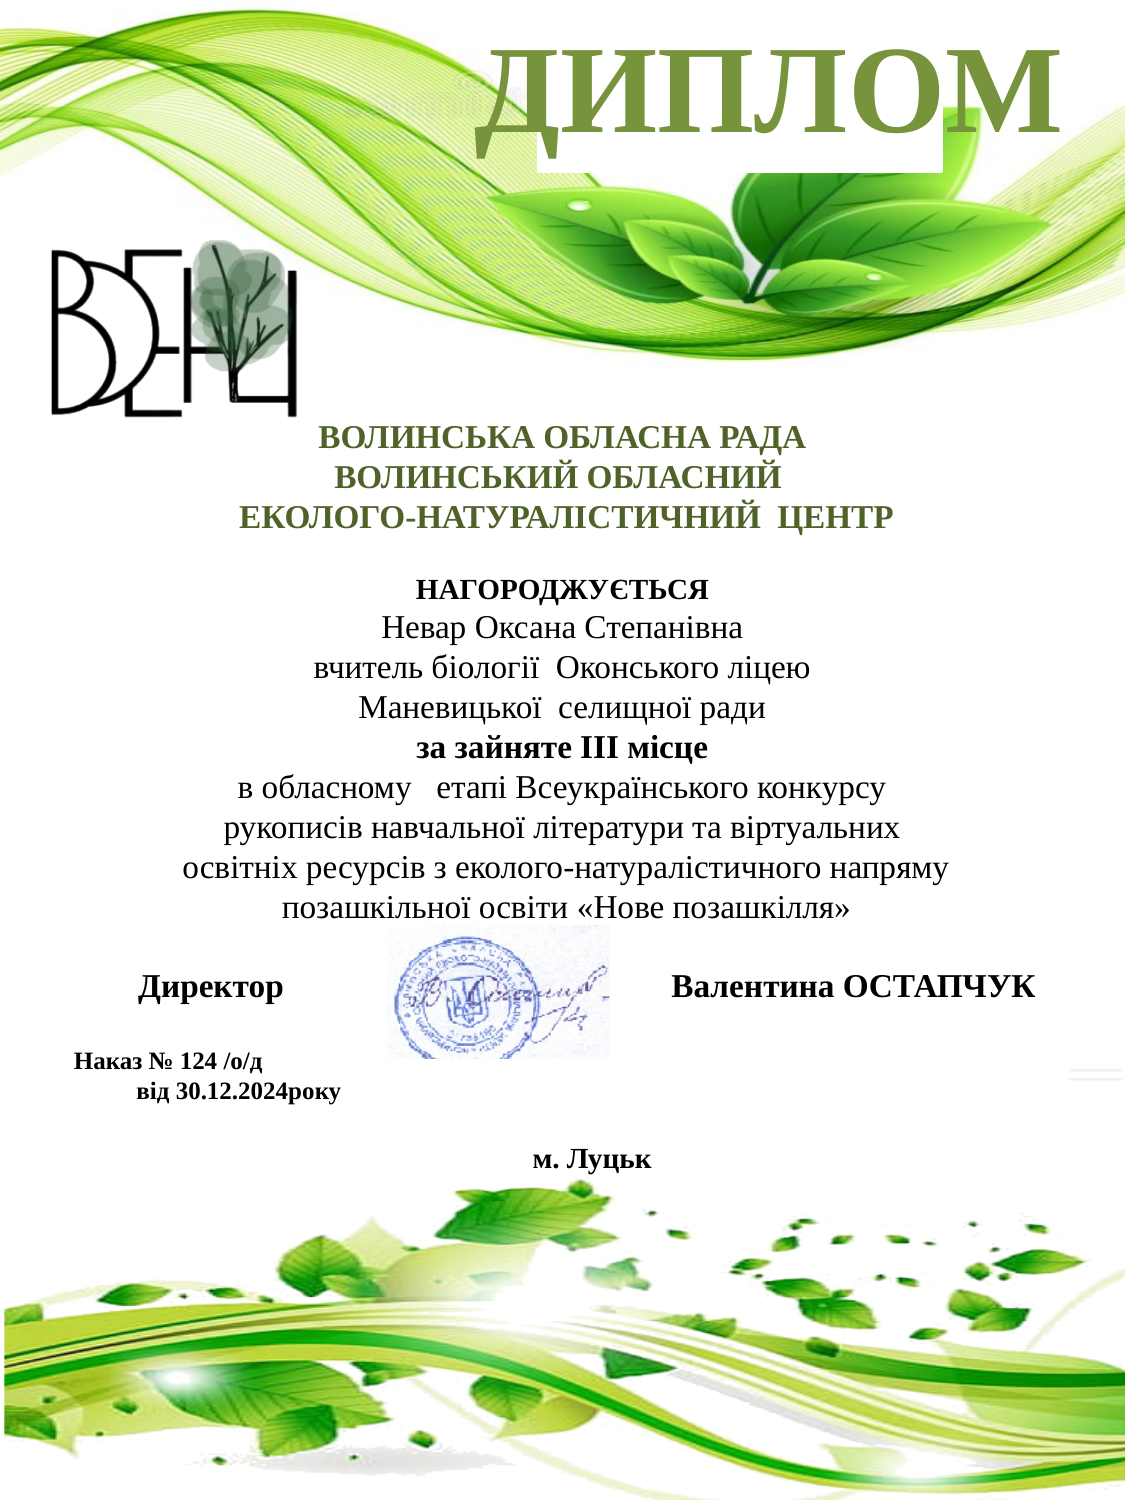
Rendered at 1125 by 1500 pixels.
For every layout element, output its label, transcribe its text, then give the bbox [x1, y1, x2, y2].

picture [0, 0, 1125, 428]
text_box ВОЛИНСЬКА ОБЛАСНА РАДА ВОЛИНСЬКИЙ ОБЛАСНИЙ ЕКОЛОГО-НАТУРАЛІСТИЧНИЙ ЦЕНТР НАГОРОДЖУЄТЬСЯ Невар Оксана Степанівна вчитель біології Оконського ліцею Маневицької селищної ради за зайняте ІІІ місце в обласному етапі Всеукраїнського конкурсу рукописів навчальної літератури та віртуальних освітніх ресурсів з еколого-натуралістичного напряму позашкільної освіти «Нове позашкілля» Директор Валентина ОСТАПЧУК Наказ № 124 /о/д від 30.12.2024року м. Луцьк [0, 375, 1125, 1067]
picture [3, 1066, 1125, 1500]
picture [386, 925, 610, 1059]
